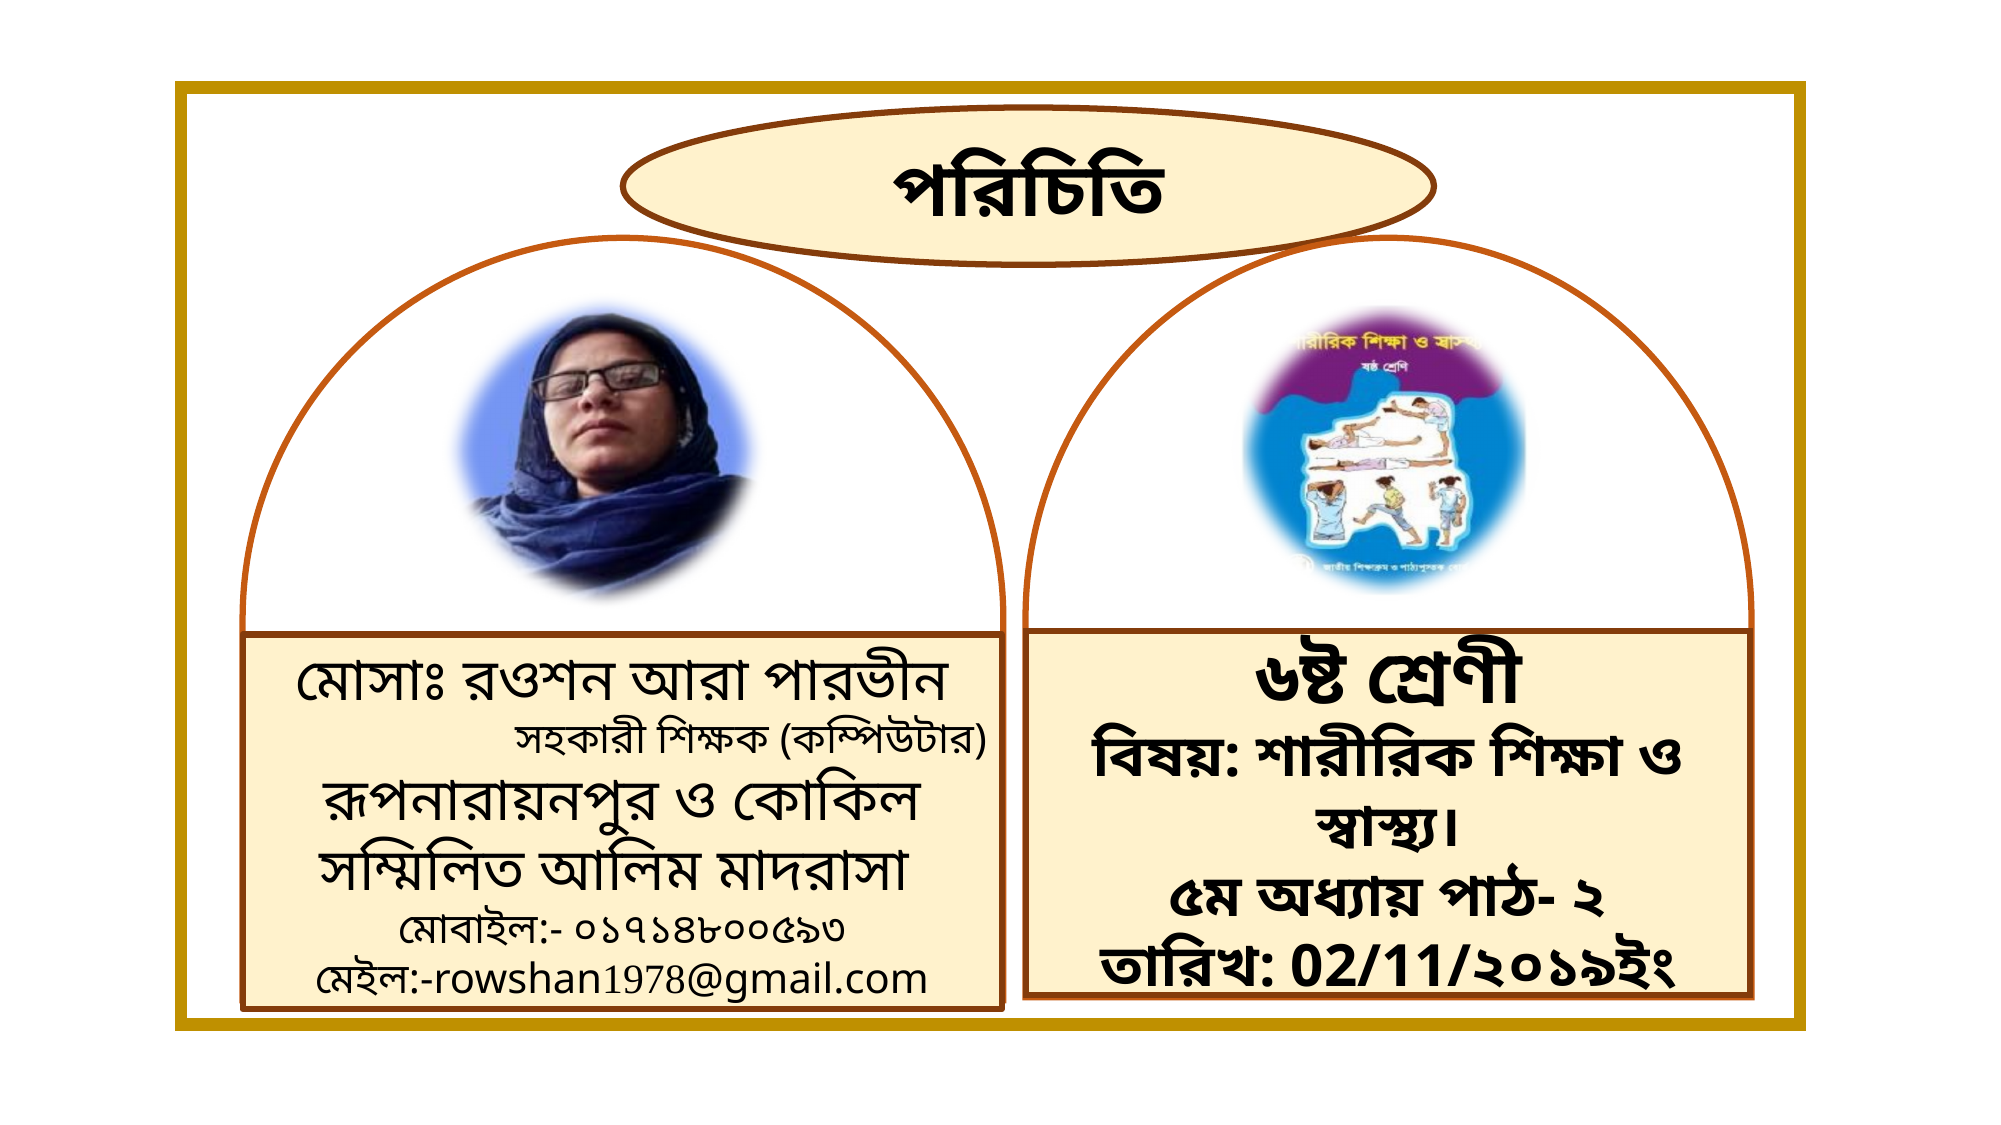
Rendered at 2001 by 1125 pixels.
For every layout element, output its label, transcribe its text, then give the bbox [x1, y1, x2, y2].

text_box [180, 87, 1801, 1026]
picture [441, 291, 768, 611]
text_box পরিচিতি [621, 106, 1436, 266]
text_box মোসাঃ রওশন আরা পারভীন সহকারী শিক্ষক (কম্পিউটার) রূপনারায়নপুর ও কোকিল সম্মিলিত আলিম মাদরাসা মোবাইল:- ০১৭১৪৮০০৫৯৩ মেইল:-rowshan1978@gmail.com [242, 634, 1002, 1010]
text_box [241, 236, 1005, 1002]
picture [1229, 296, 1543, 604]
text_box [1024, 236, 1753, 999]
text_box ৬ষ্ট শ্রেণী বিষয়: শারীরিক শিক্ষা ও স্বাস্থ্য। ৫ম অধ্যায় পাঠ- ২ তারিখ: 02/11/২০১৯ইং [1025, 630, 1751, 996]
